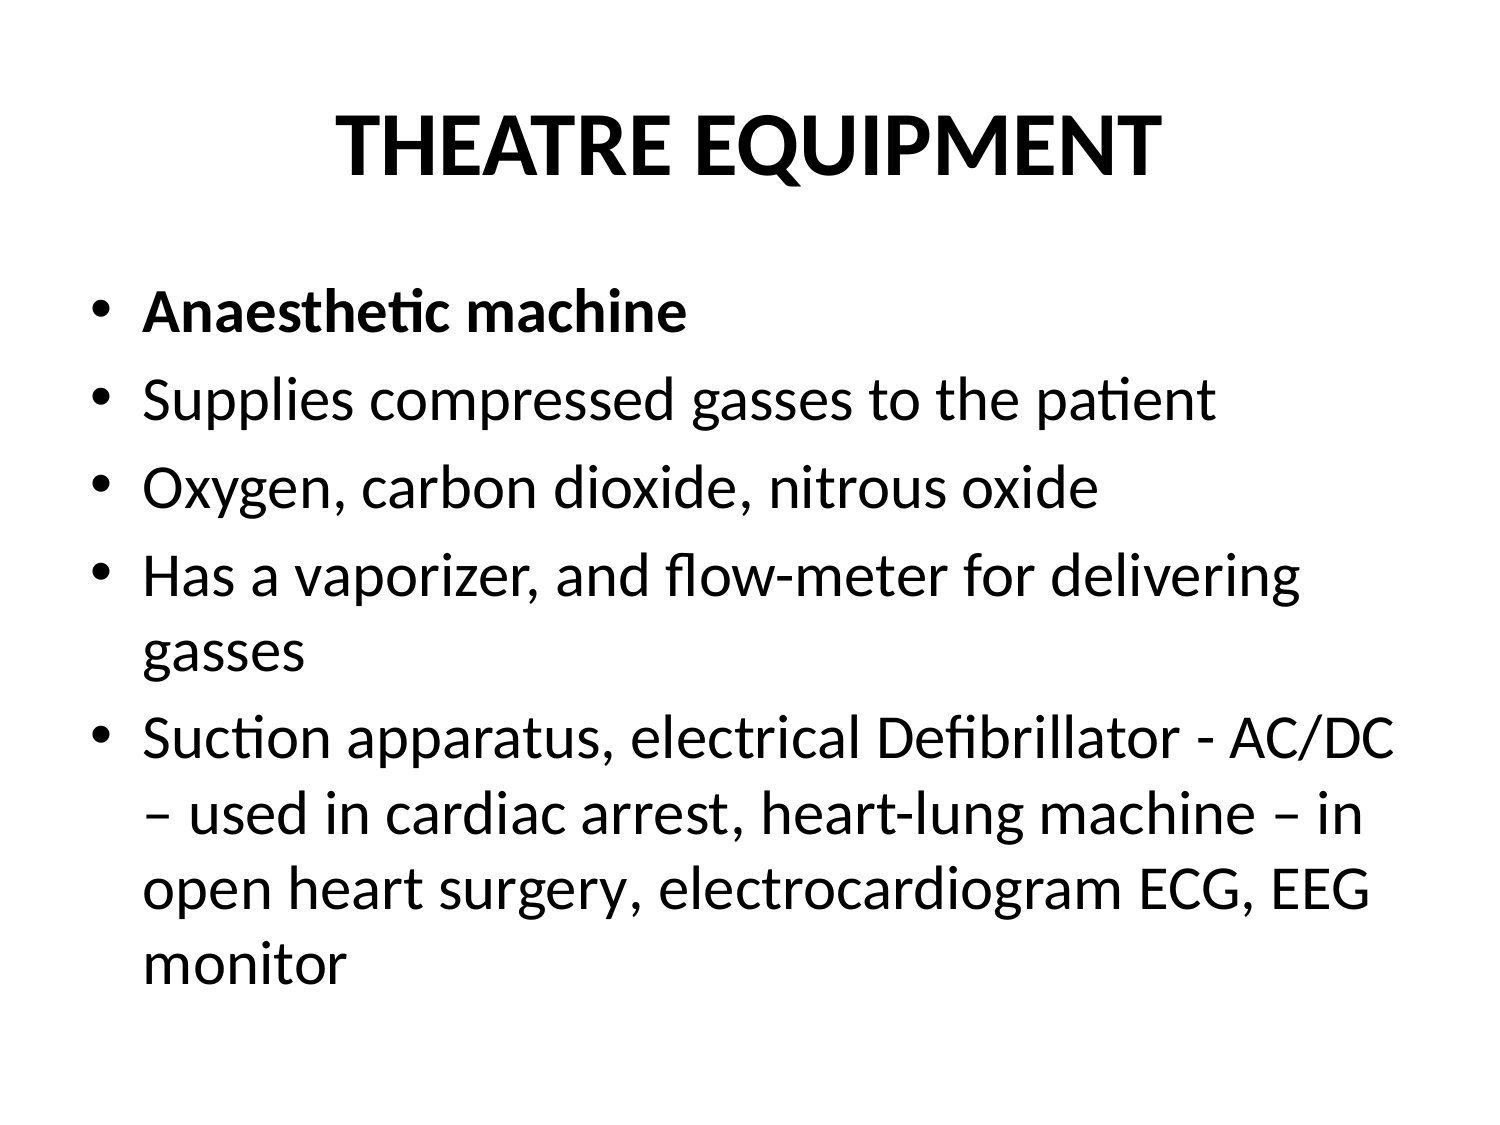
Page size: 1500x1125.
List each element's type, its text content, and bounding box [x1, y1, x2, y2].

list Anaesthetic machine Supplies compressed gasses to the patient Oxygen, carbon dioxide, nitrous oxide Has a vaporizer, and flow-meter for delivering gasses Suction apparatus, electrical Defibrillator - AC/DC – used in cardiac arrest, heart-lung machine – in open heart surgery, electrocardiogram ECG, EEG monitor [75, 262, 1425, 1005]
title THEATRE EQUIPMENT [75, 45, 1425, 233]
